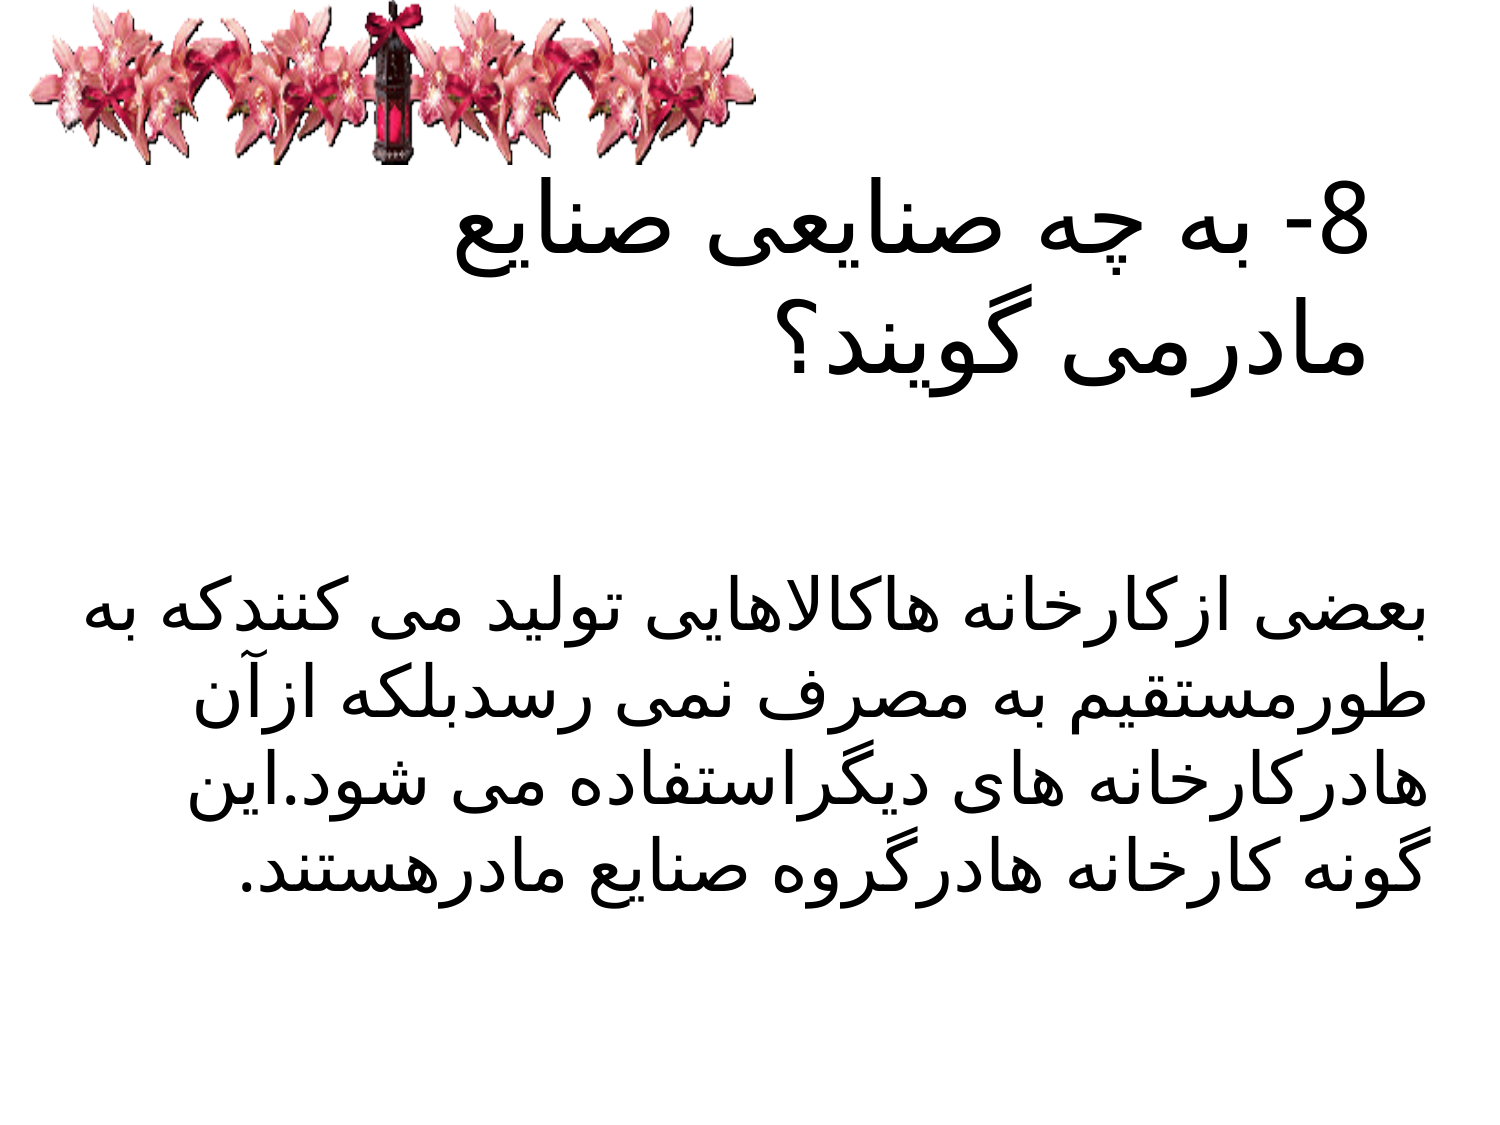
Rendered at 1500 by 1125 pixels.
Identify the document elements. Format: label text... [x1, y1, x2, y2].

picture [29, 0, 756, 165]
title 8- به چه صنایعی صنایع مادرمی گویند؟ [112, 113, 1388, 433]
subtitle بعضی ازکارخانه هاکالاهایی تولید می کنندکه به طورمستقیم به مصرف نمی رسدبلکه ازآن هادرکارخانه های دیگراستفاده می شود.این گونه کارخانه هادرگروه صنایع مادرهستند. [64, 550, 1447, 972]
